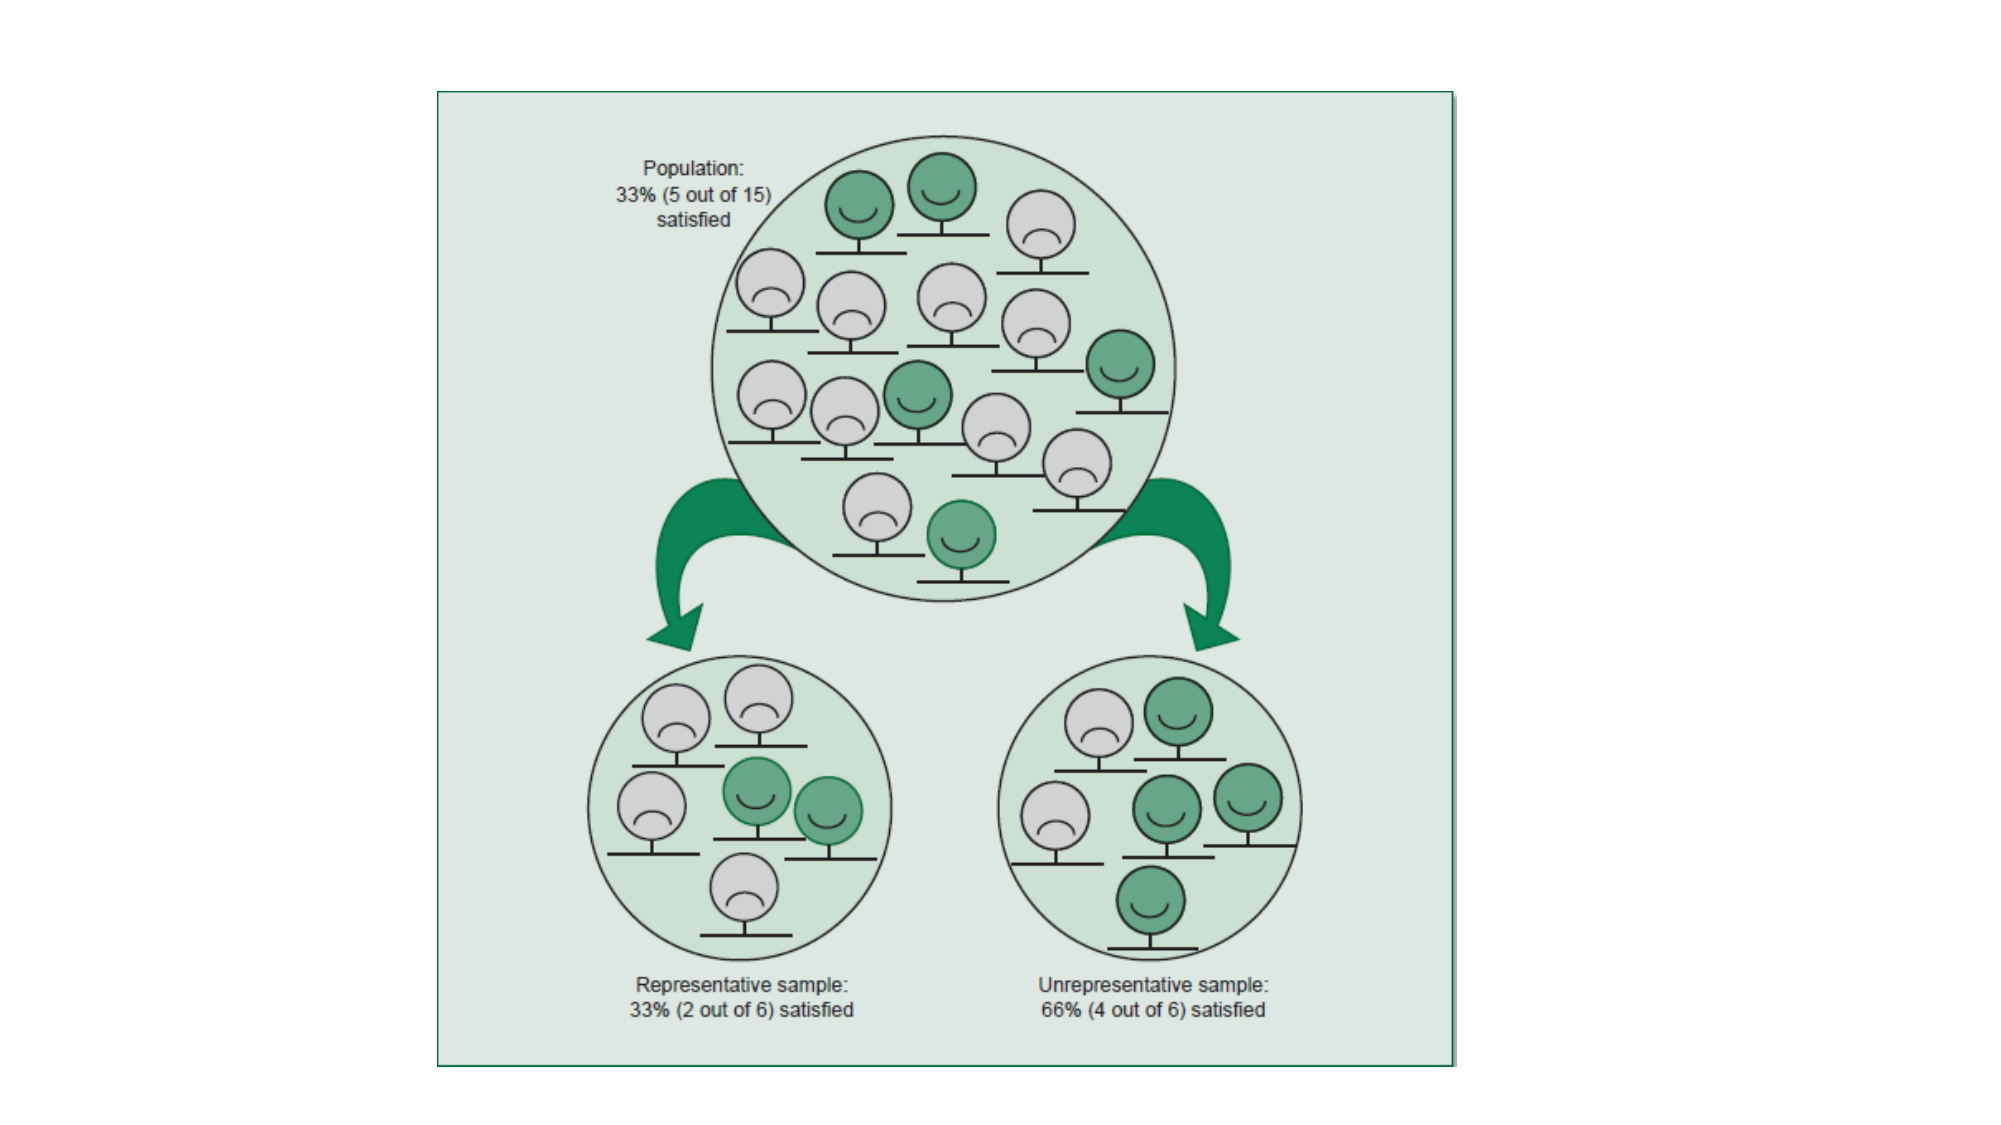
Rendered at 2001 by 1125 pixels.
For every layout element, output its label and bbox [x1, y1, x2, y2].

picture [436, 91, 1458, 1067]
